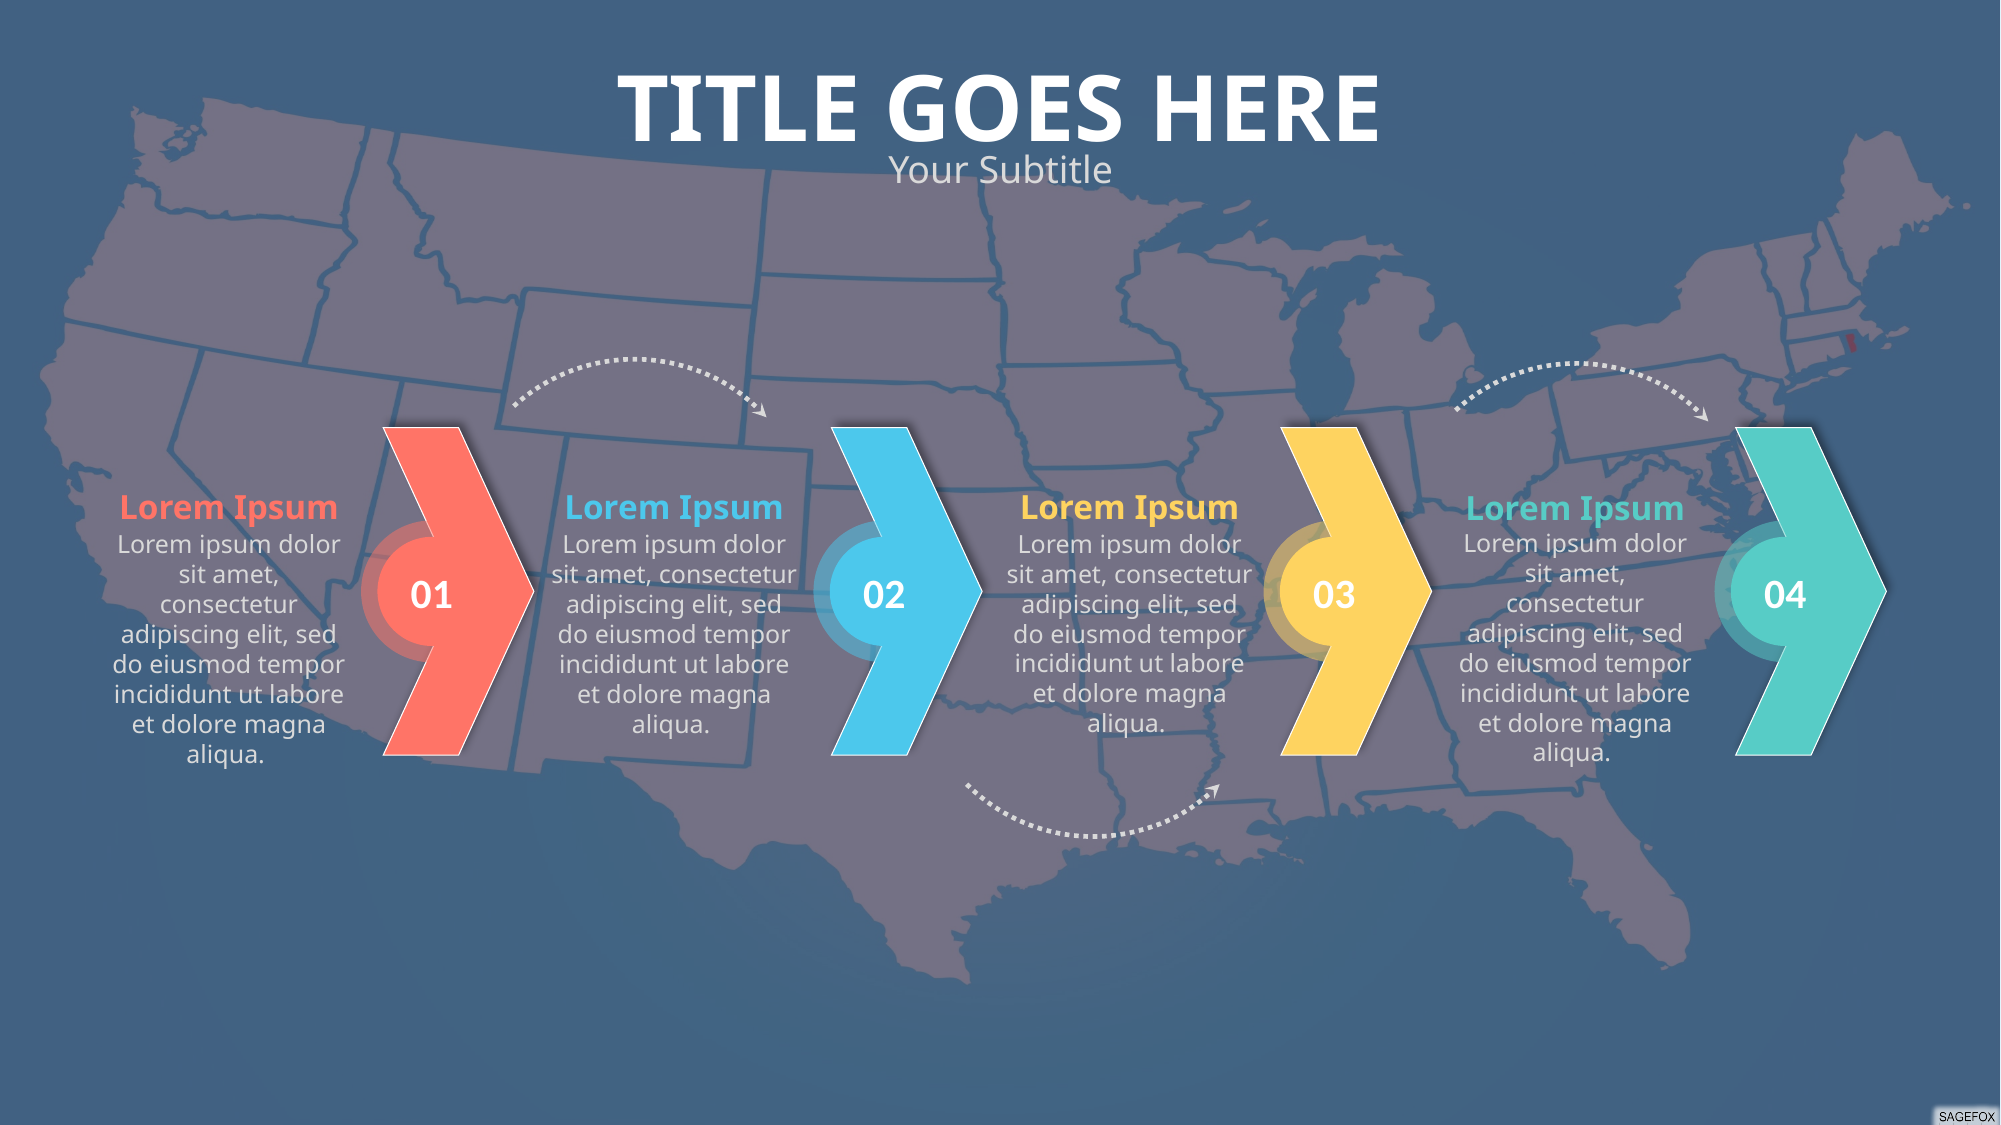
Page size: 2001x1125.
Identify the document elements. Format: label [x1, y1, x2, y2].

text_box [956, 532, 984, 651]
text_box [1003, 486, 1256, 710]
text_box [1453, 487, 1698, 710]
text_box [829, 426, 951, 520]
text_box [1279, 663, 1400, 757]
text_box [1406, 533, 1433, 650]
text_box [107, 485, 351, 711]
text_box [503, 521, 536, 662]
text_box [1279, 426, 1400, 520]
text_box [1734, 426, 1855, 520]
text_box [1455, 362, 1709, 487]
text_box [513, 358, 767, 485]
text_box [548, 42, 1452, 199]
text_box [1263, 520, 1406, 663]
text_box [1857, 525, 1888, 658]
text_box [813, 520, 956, 663]
text_box [1734, 663, 1855, 757]
picture [1936, 1111, 1997, 1125]
text_box [829, 663, 951, 757]
text_box [966, 710, 1220, 838]
text_box [1714, 520, 1857, 663]
text_box [381, 663, 503, 757]
text_box [549, 485, 800, 711]
text_box [361, 520, 503, 663]
text_box [381, 426, 503, 520]
